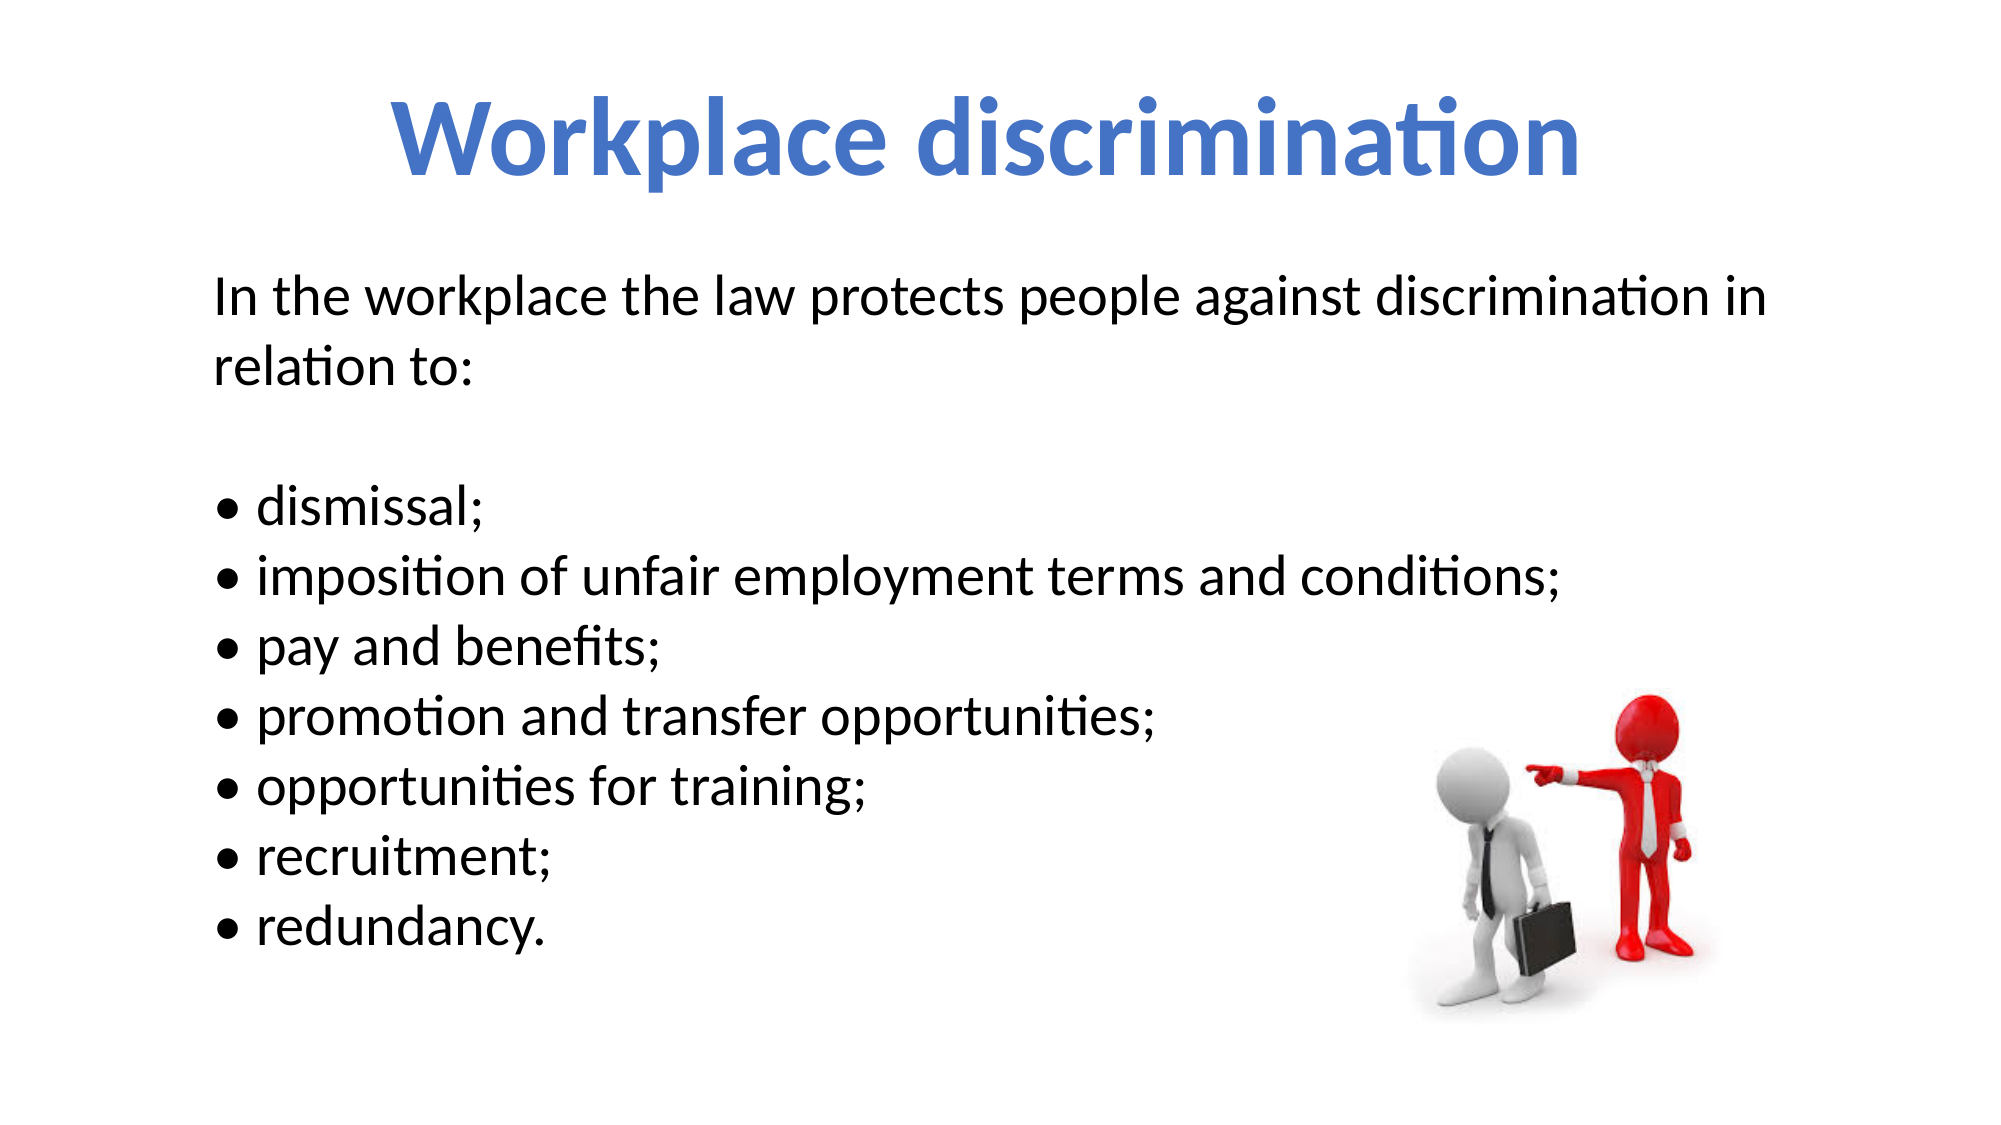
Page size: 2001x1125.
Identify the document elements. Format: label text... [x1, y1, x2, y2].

picture [1384, 688, 1737, 1041]
text_box In the workplace the law protects people against discrimination in relation to: • dismissal; • imposition of unfair employment terms and conditions; • pay and benefits; • promotion and transfer opportunities; • opportunities for training; • recruitment; • redundancy. [199, 249, 1850, 965]
text_box Workplace discrimination [375, 55, 1625, 206]
